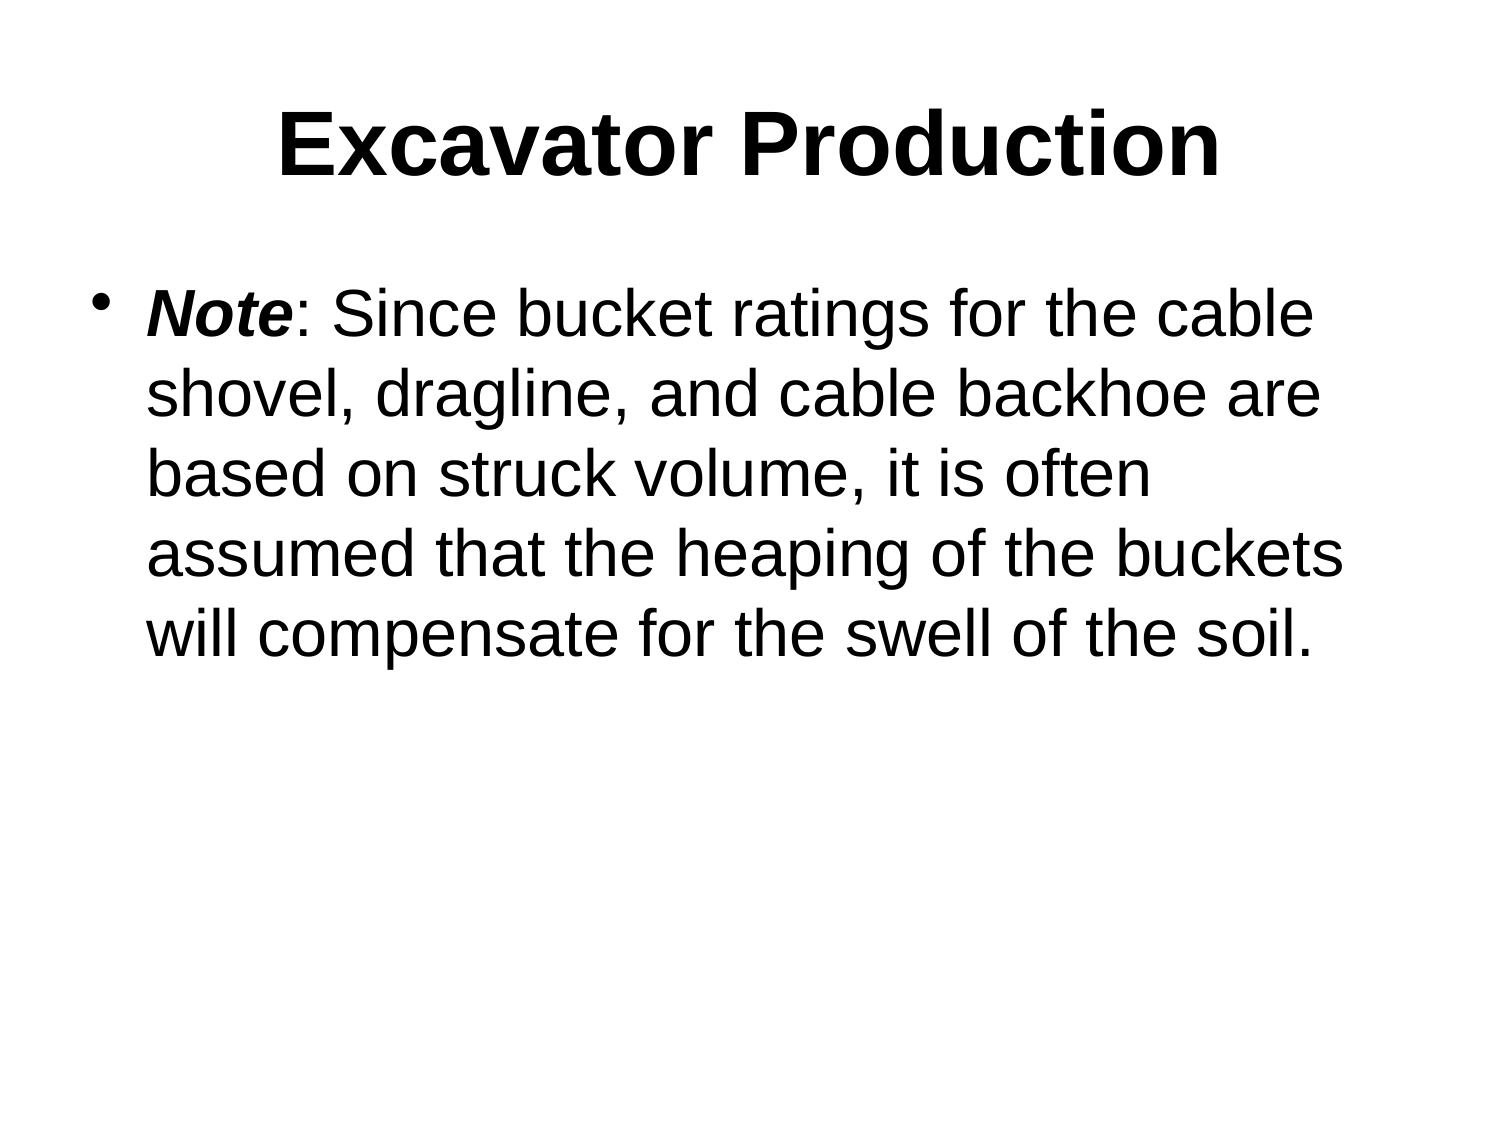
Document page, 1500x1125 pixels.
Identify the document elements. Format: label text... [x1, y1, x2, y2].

title Excavator Production [74, 44, 1426, 233]
list Note: Since bucket ratings for the cable shovel, dragline, and cable backhoe are based on struck volume, it is often assumed that the heaping of the buckets will compensate for the swell of the soil. [74, 262, 1426, 1006]
